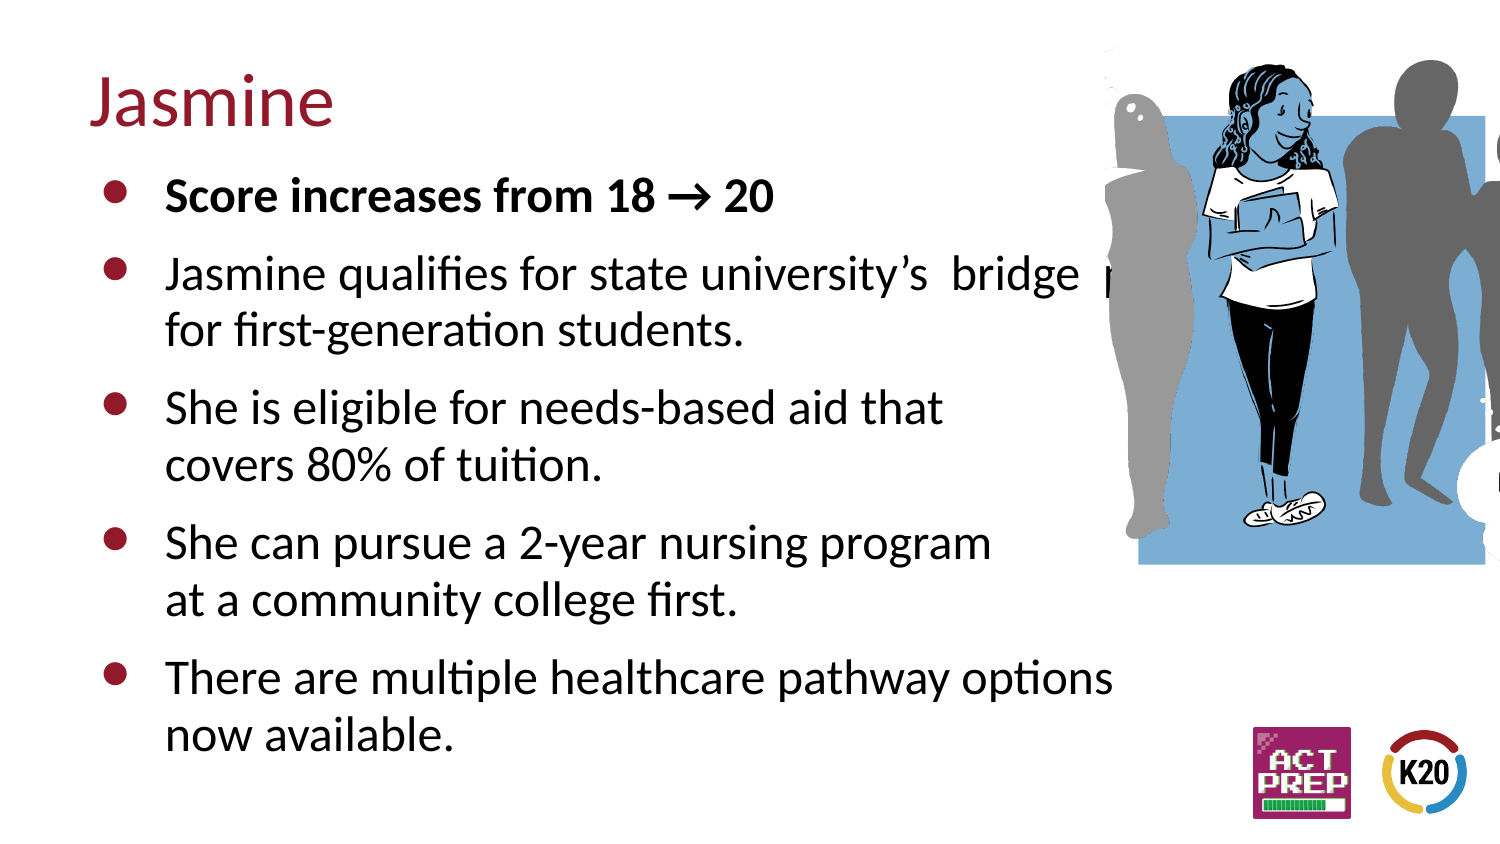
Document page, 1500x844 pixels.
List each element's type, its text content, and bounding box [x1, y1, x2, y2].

title Jasmine [74, 35, 1425, 130]
picture [1382, 730, 1467, 814]
picture [1104, 46, 1500, 603]
picture [1252, 727, 1351, 819]
list Score increases from 18 → 20 Jasmine qualifies for state university’s bridge program for first-generation students. She is eligible for needs-based aid that covers 80% of tuition. She can pursue a 2-year nursing program at a community college first. There are multiple healthcare pathway options now available. [74, 151, 1293, 819]
